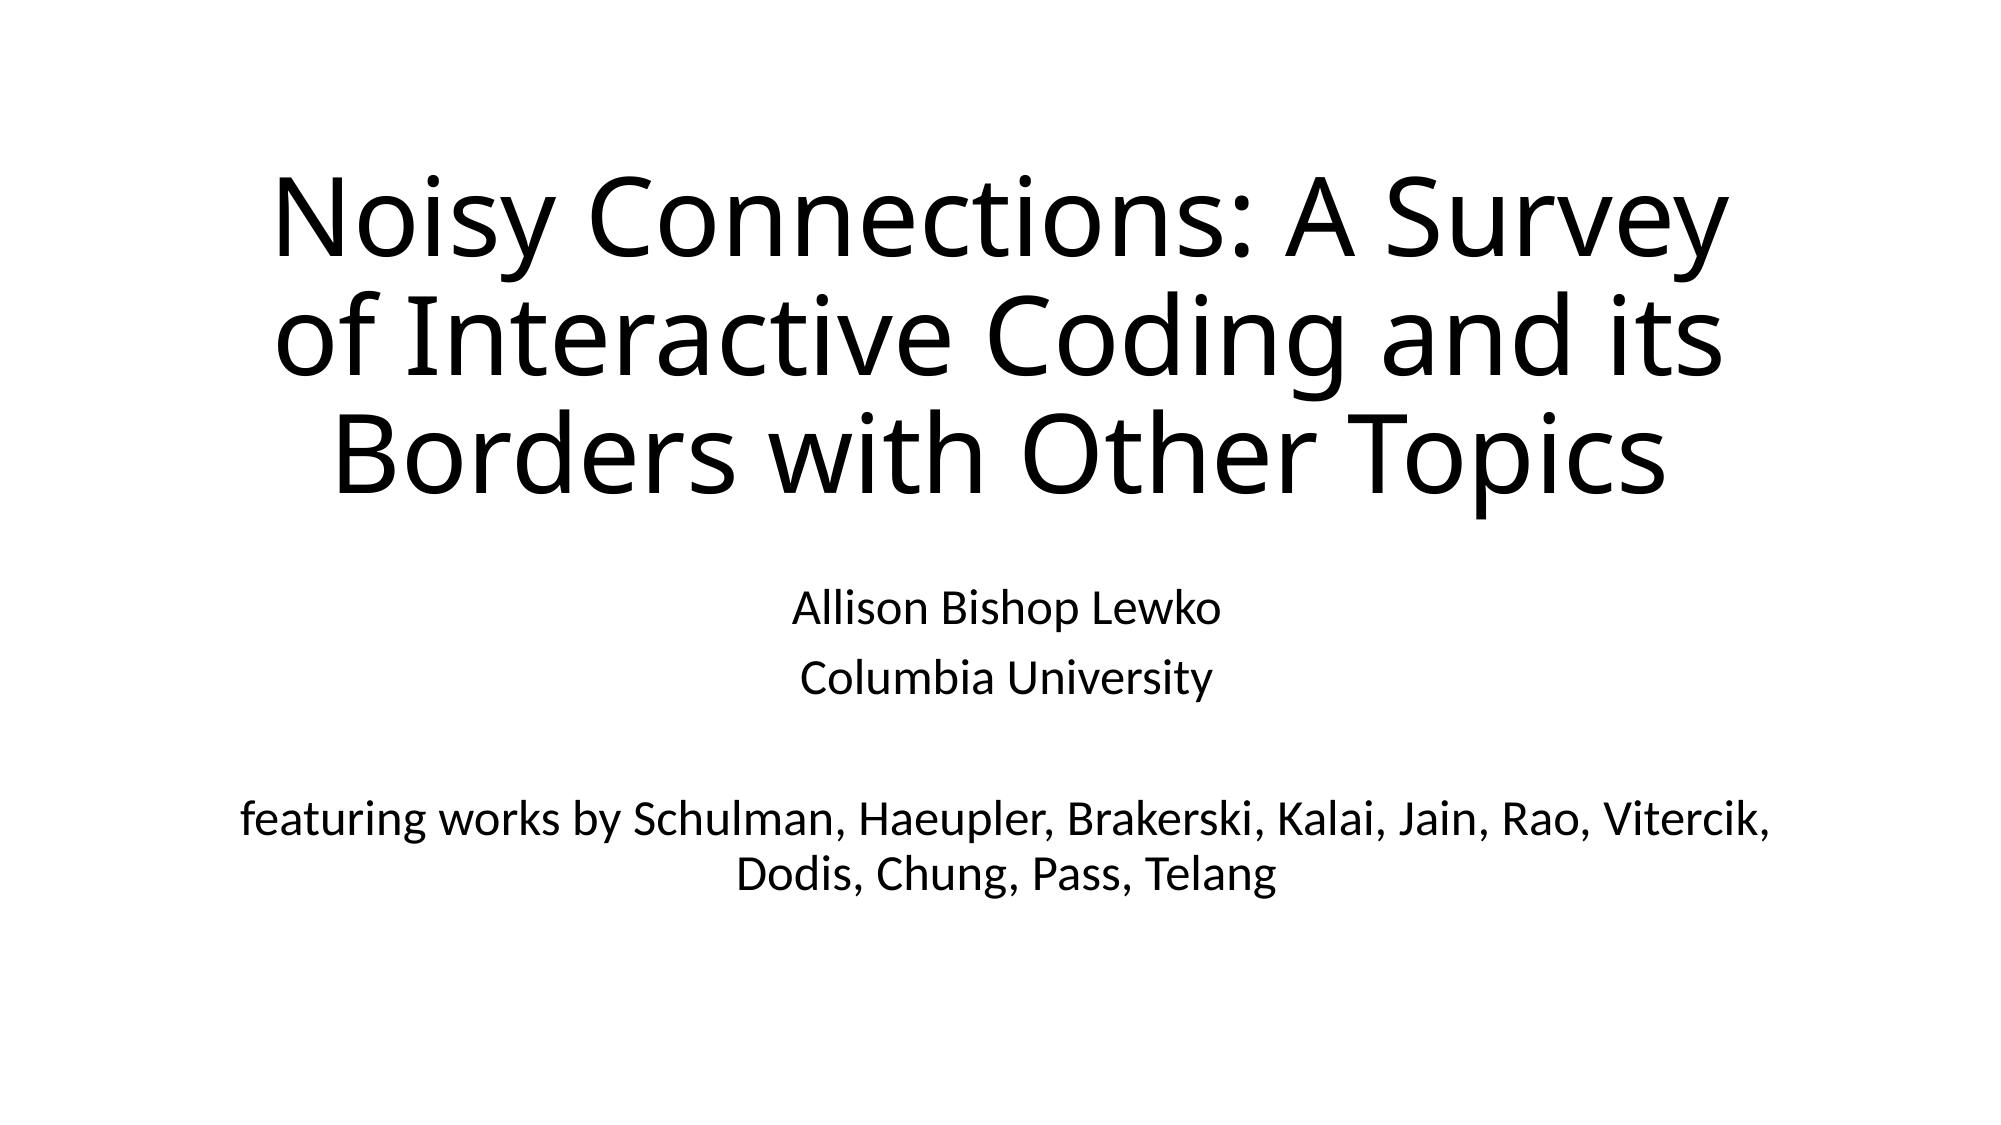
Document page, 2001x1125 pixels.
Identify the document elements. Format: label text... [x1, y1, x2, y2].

title Noisy Connections: A Survey of Interactive Coding and its Borders with Other Topics [249, 133, 1750, 526]
subtitle Allison Bishop Lewko Columbia University featuring works by Schulman, Haeupler, Brakerski, Kalai, Jain, Rao, Vitercik, Dodis, Chung, Pass, Telang [168, 572, 1846, 910]
